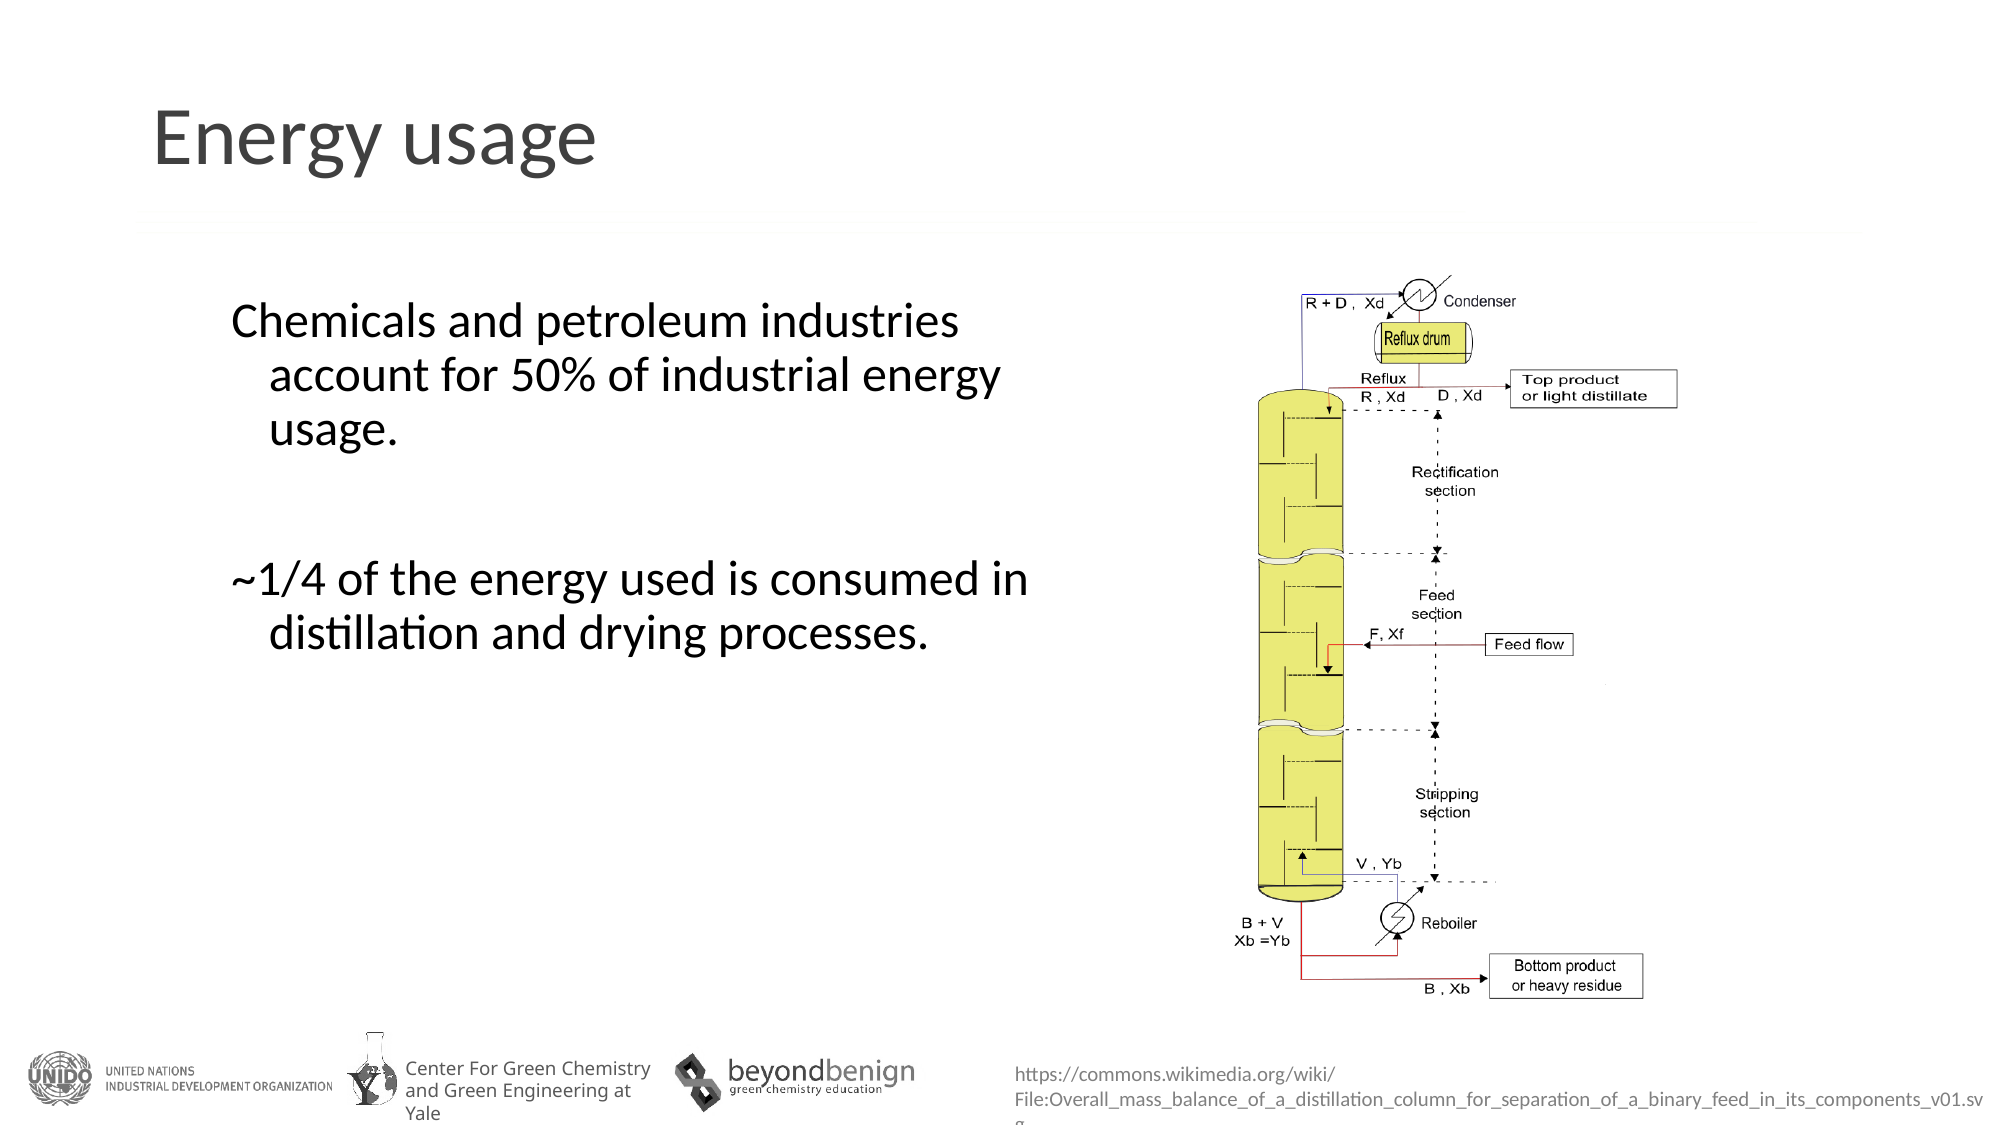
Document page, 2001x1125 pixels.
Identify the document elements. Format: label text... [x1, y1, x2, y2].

picture [1222, 263, 1744, 1000]
title Energy usage [137, 28, 1863, 247]
text_box https://commons.wikimedia.org/wiki/File:Overall_mass_balance_of_a_distillation_column_for_separation_of_a_binary_feed_in_its_components_v01.svg [999, 1053, 2000, 1125]
list Chemicals and petroleum industries account for 50% of industrial energy usage. ~1/4 of the energy used is consumed in distillation and drying processes. [216, 287, 1054, 977]
